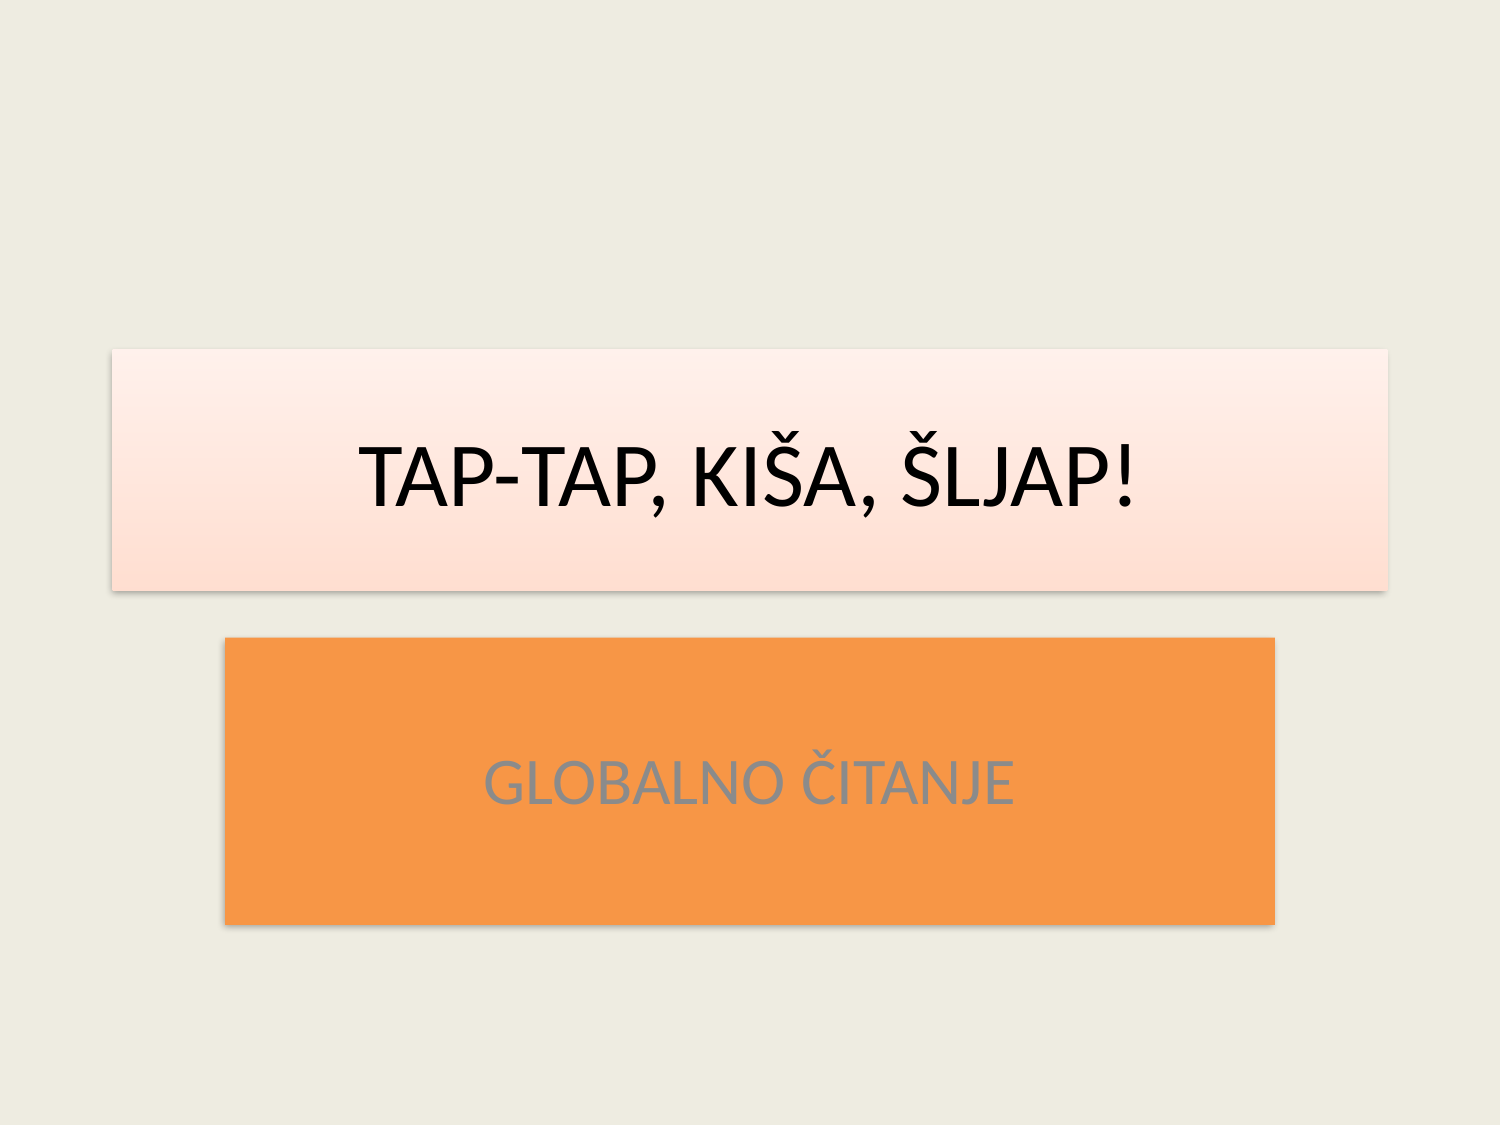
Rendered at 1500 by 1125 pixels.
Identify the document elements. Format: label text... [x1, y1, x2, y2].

subtitle GLOBALNO ČITANJE [223, 635, 1277, 927]
title TAP-TAP, KIŠA, ŠLJAP! [112, 349, 1388, 591]
